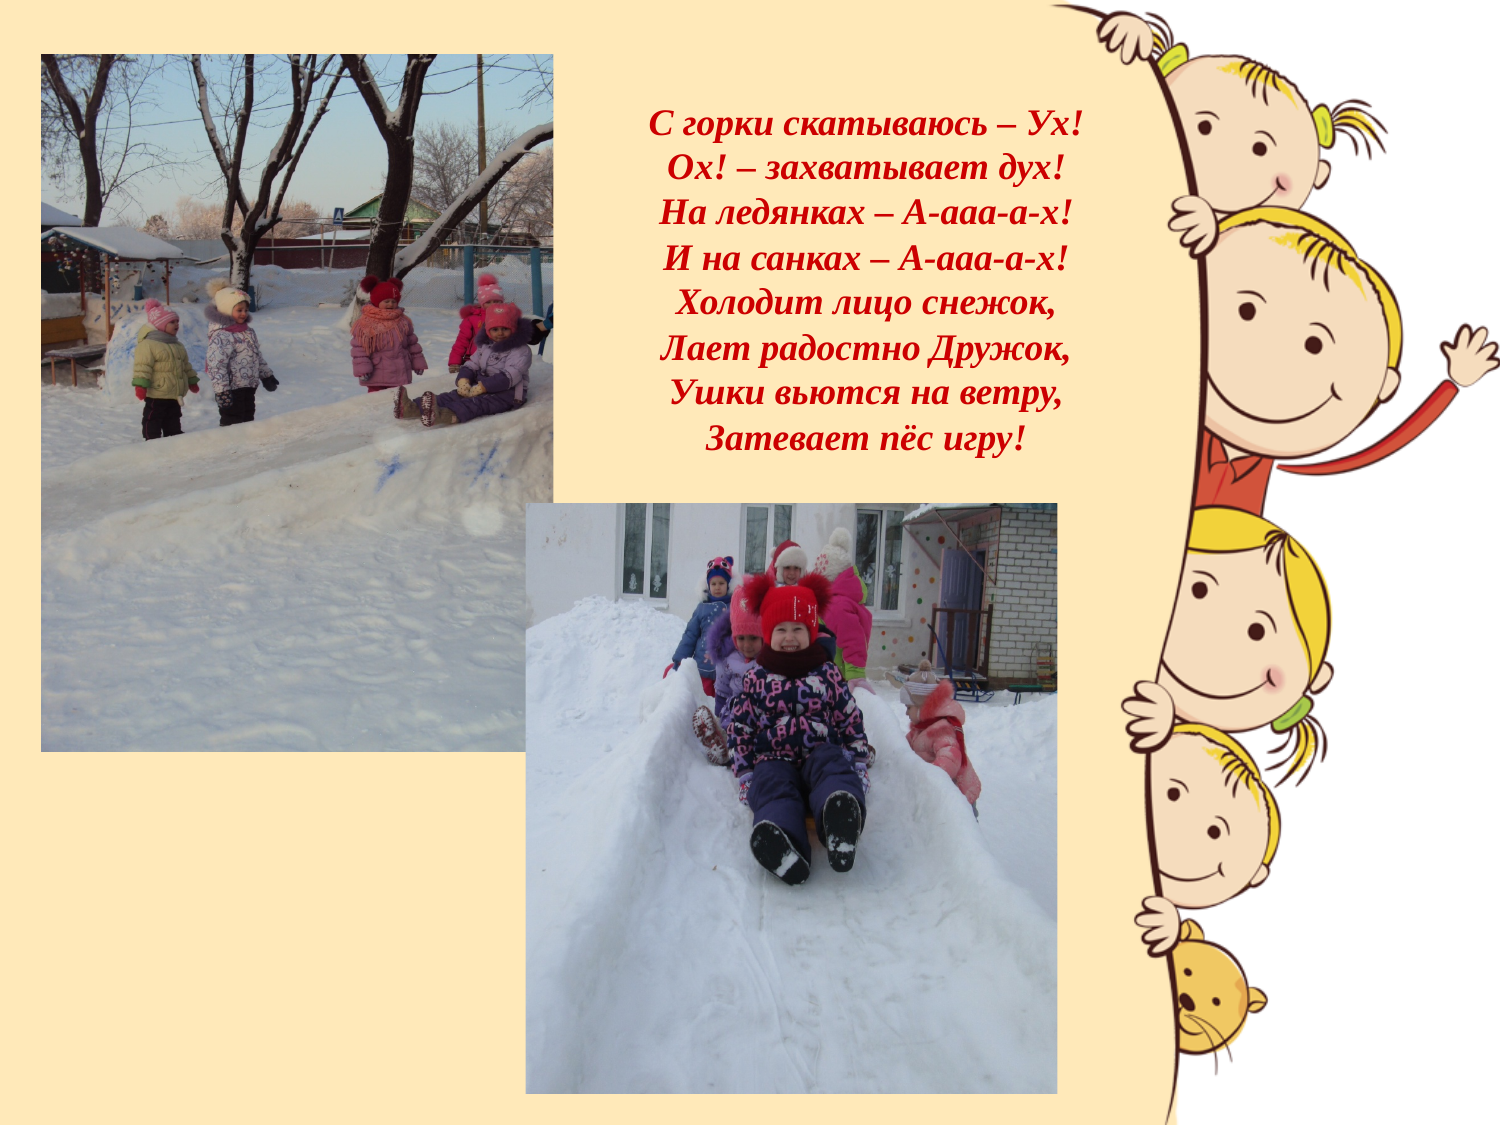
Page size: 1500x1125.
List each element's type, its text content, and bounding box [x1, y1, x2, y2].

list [40, 54, 554, 752]
picture [0, 0, 1500, 1125]
text_box С горки скатываюсь – Ух! Ох! – захватывает дух! На ледянках – А-ааа-а-х! И на санках – А-ааа-а-х! Холодит лицо снежок, Лает радостно Дружок, Ушки вьются на ветру, Затевает пёс игру! [608, 90, 1125, 465]
